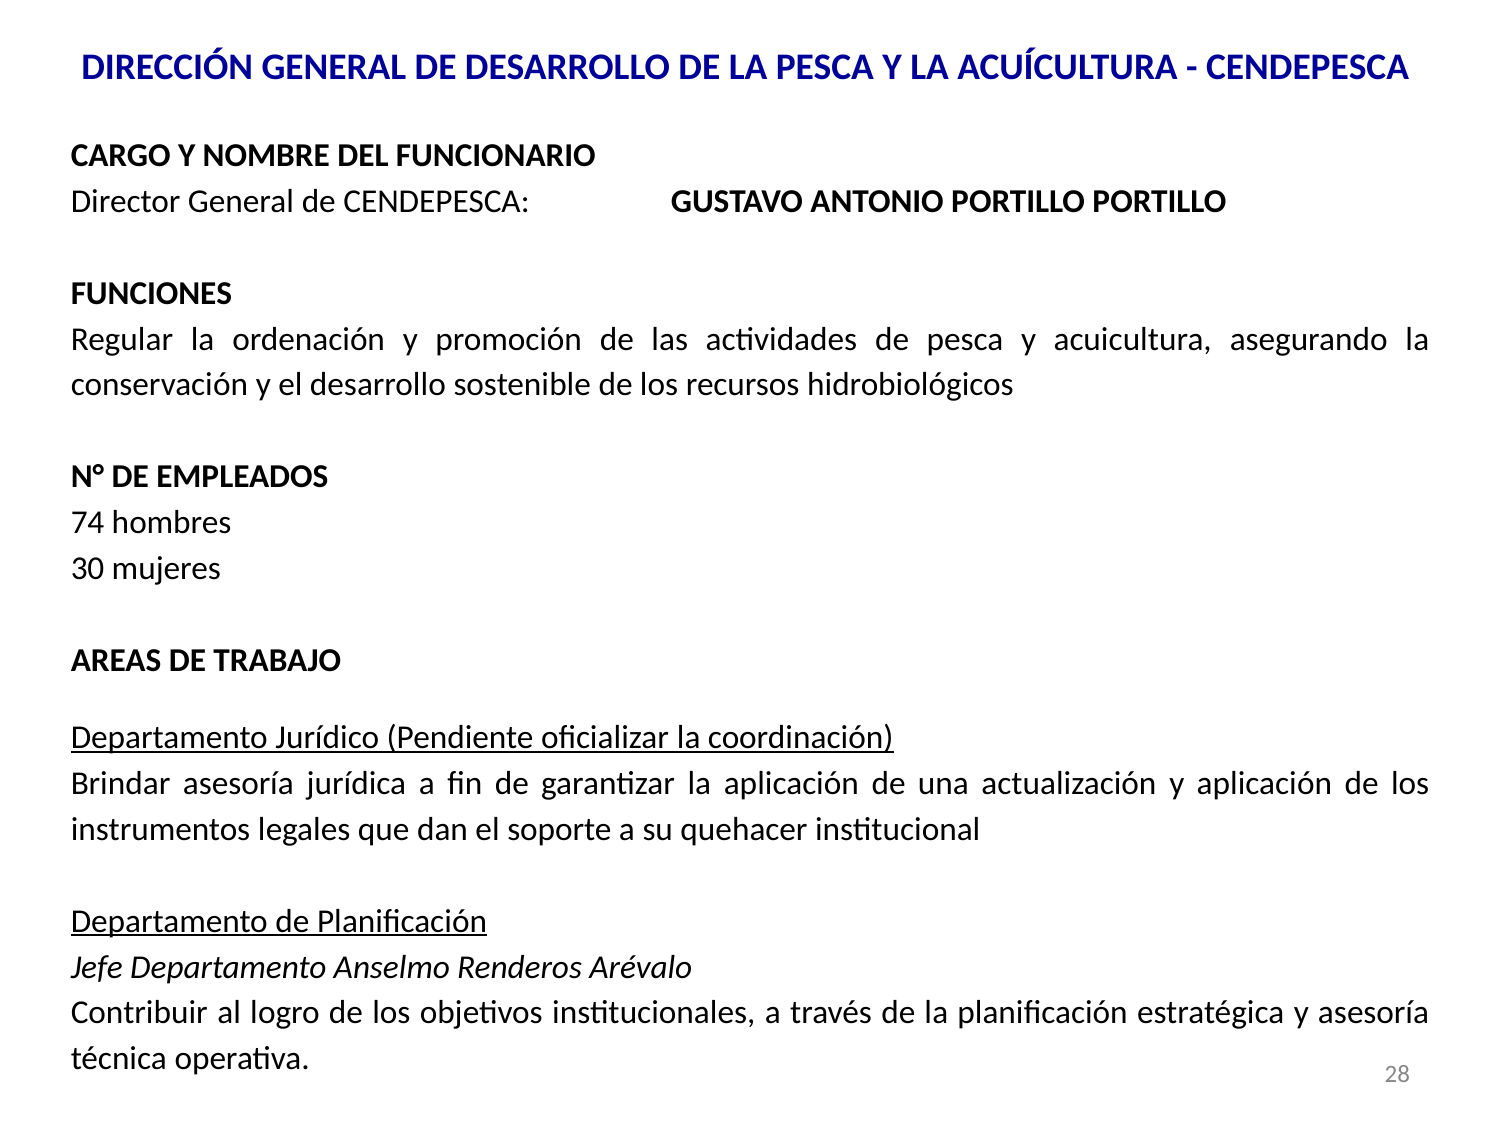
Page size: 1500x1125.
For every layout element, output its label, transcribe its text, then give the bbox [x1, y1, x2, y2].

text_box DIRECCIÓN GENERAL DE DESARROLLO DE LA PESCA Y LA ACUÍCULTURA - CENDEPESCA CARGO Y NOMBRE DEL FUNCIONARIO Director General de CENDEPESCA: GUSTAVO ANTONIO PORTILLO PORTILLO FUNCIONES Regular la ordenación y promoción de las actividades de pesca y acuicultura, asegurando la conservación y el desarrollo sostenible de los recursos hidrobiológicos N° DE EMPLEADOS 74 hombres 30 mujeres AREAS DE TRABAJO Departamento Jurídico (Pendiente oficializar la coordinación) Brindar asesoría jurídica a fin de garantizar la aplicación de una actualización y aplicación de los instrumentos legales que dan el soporte a su quehacer institucional Departamento de Planificación Jefe Departamento Anselmo Renderos Arévalo Contribuir al logro de los objetivos institucionales, a través de la planificación estratégica y asesoría técnica operativa. [56, 27, 1444, 1084]
slide_number 28 [1074, 1042, 1425, 1103]
